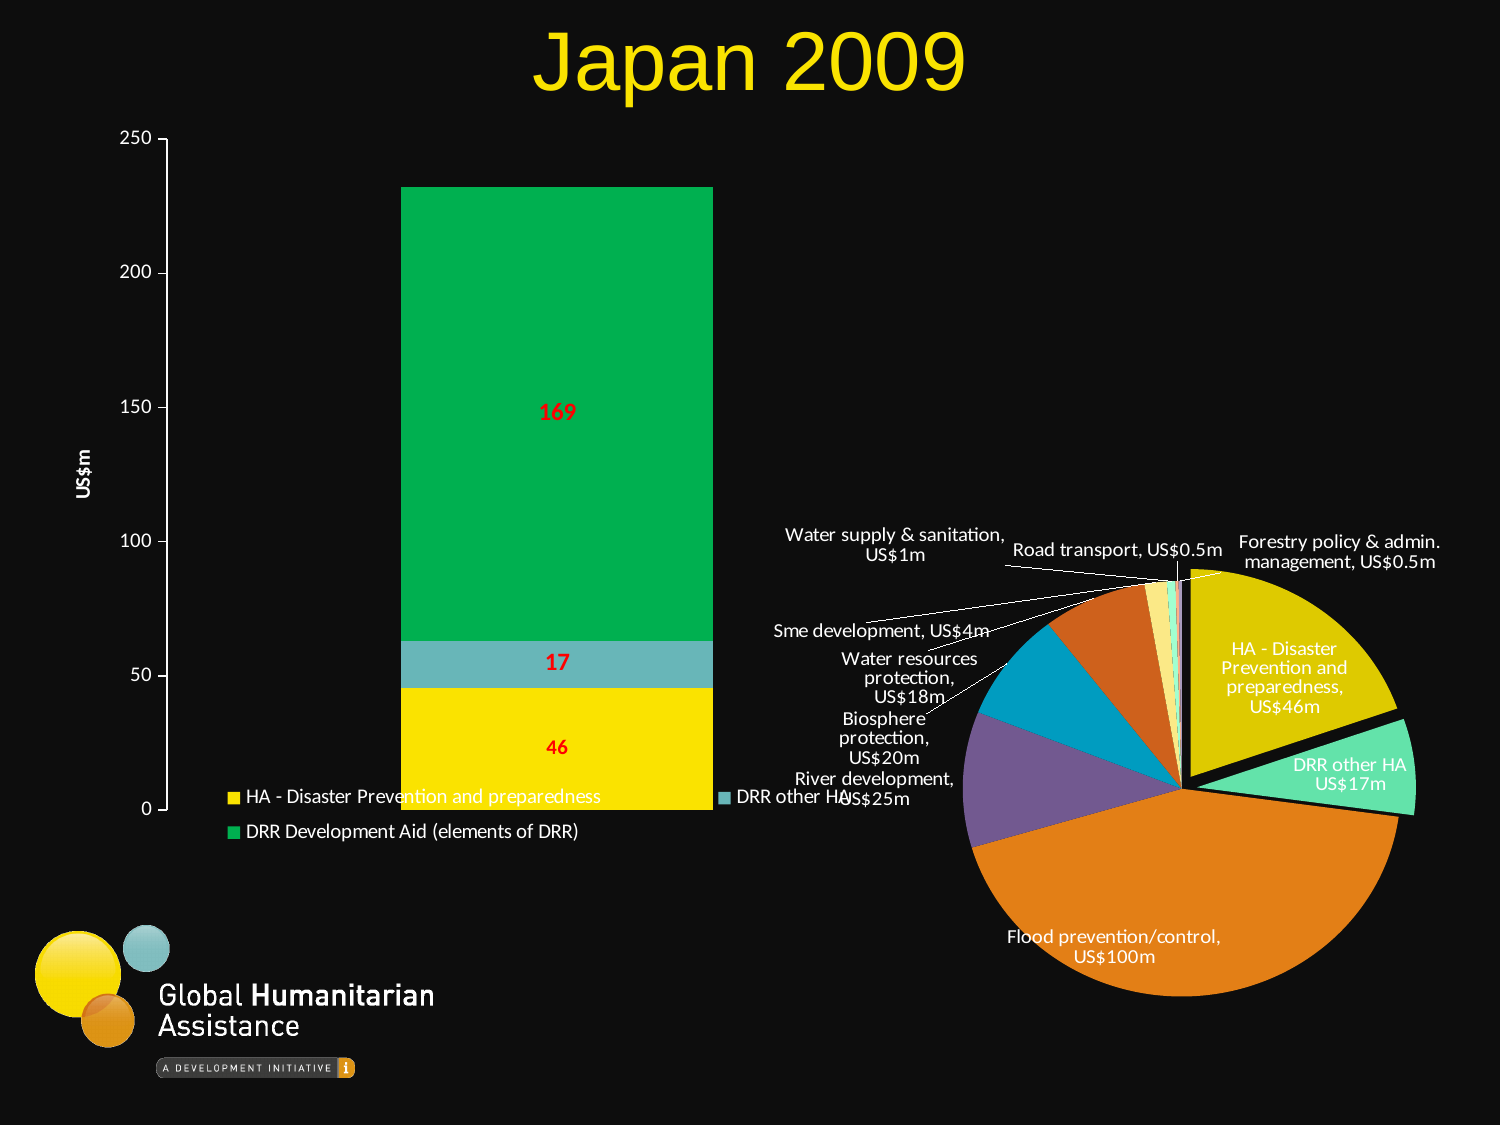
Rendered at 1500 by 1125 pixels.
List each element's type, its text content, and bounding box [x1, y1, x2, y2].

picture [35, 925, 433, 1078]
text_box Japan 2009 [0, 0, 1500, 106]
chart [41, 113, 1500, 1044]
